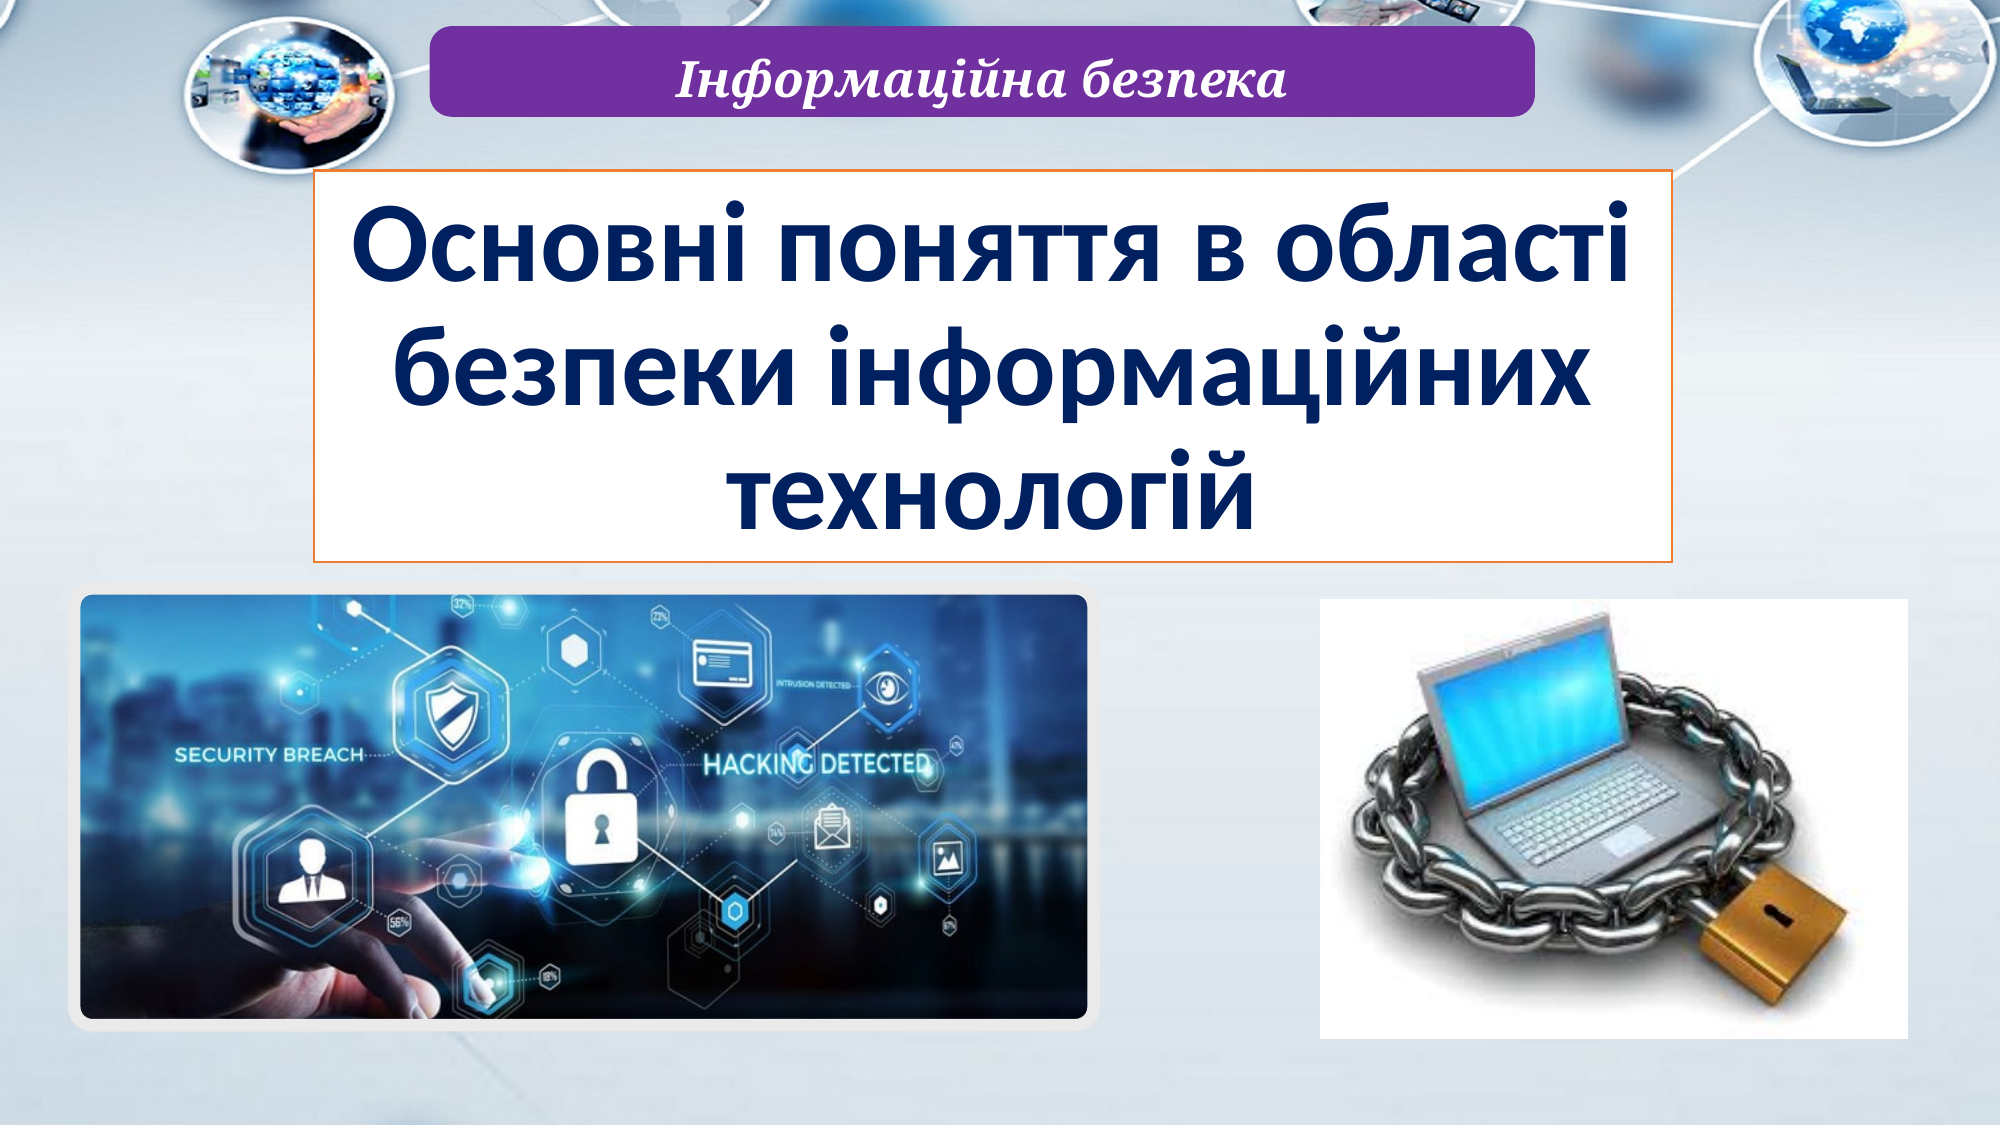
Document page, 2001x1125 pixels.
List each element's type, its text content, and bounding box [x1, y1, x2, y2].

picture [0, 0, 2000, 1125]
text_box Інформаційна безпека [440, 36, 1525, 107]
title Основні поняття в області безпеки інформаційних технологій [313, 169, 1673, 563]
